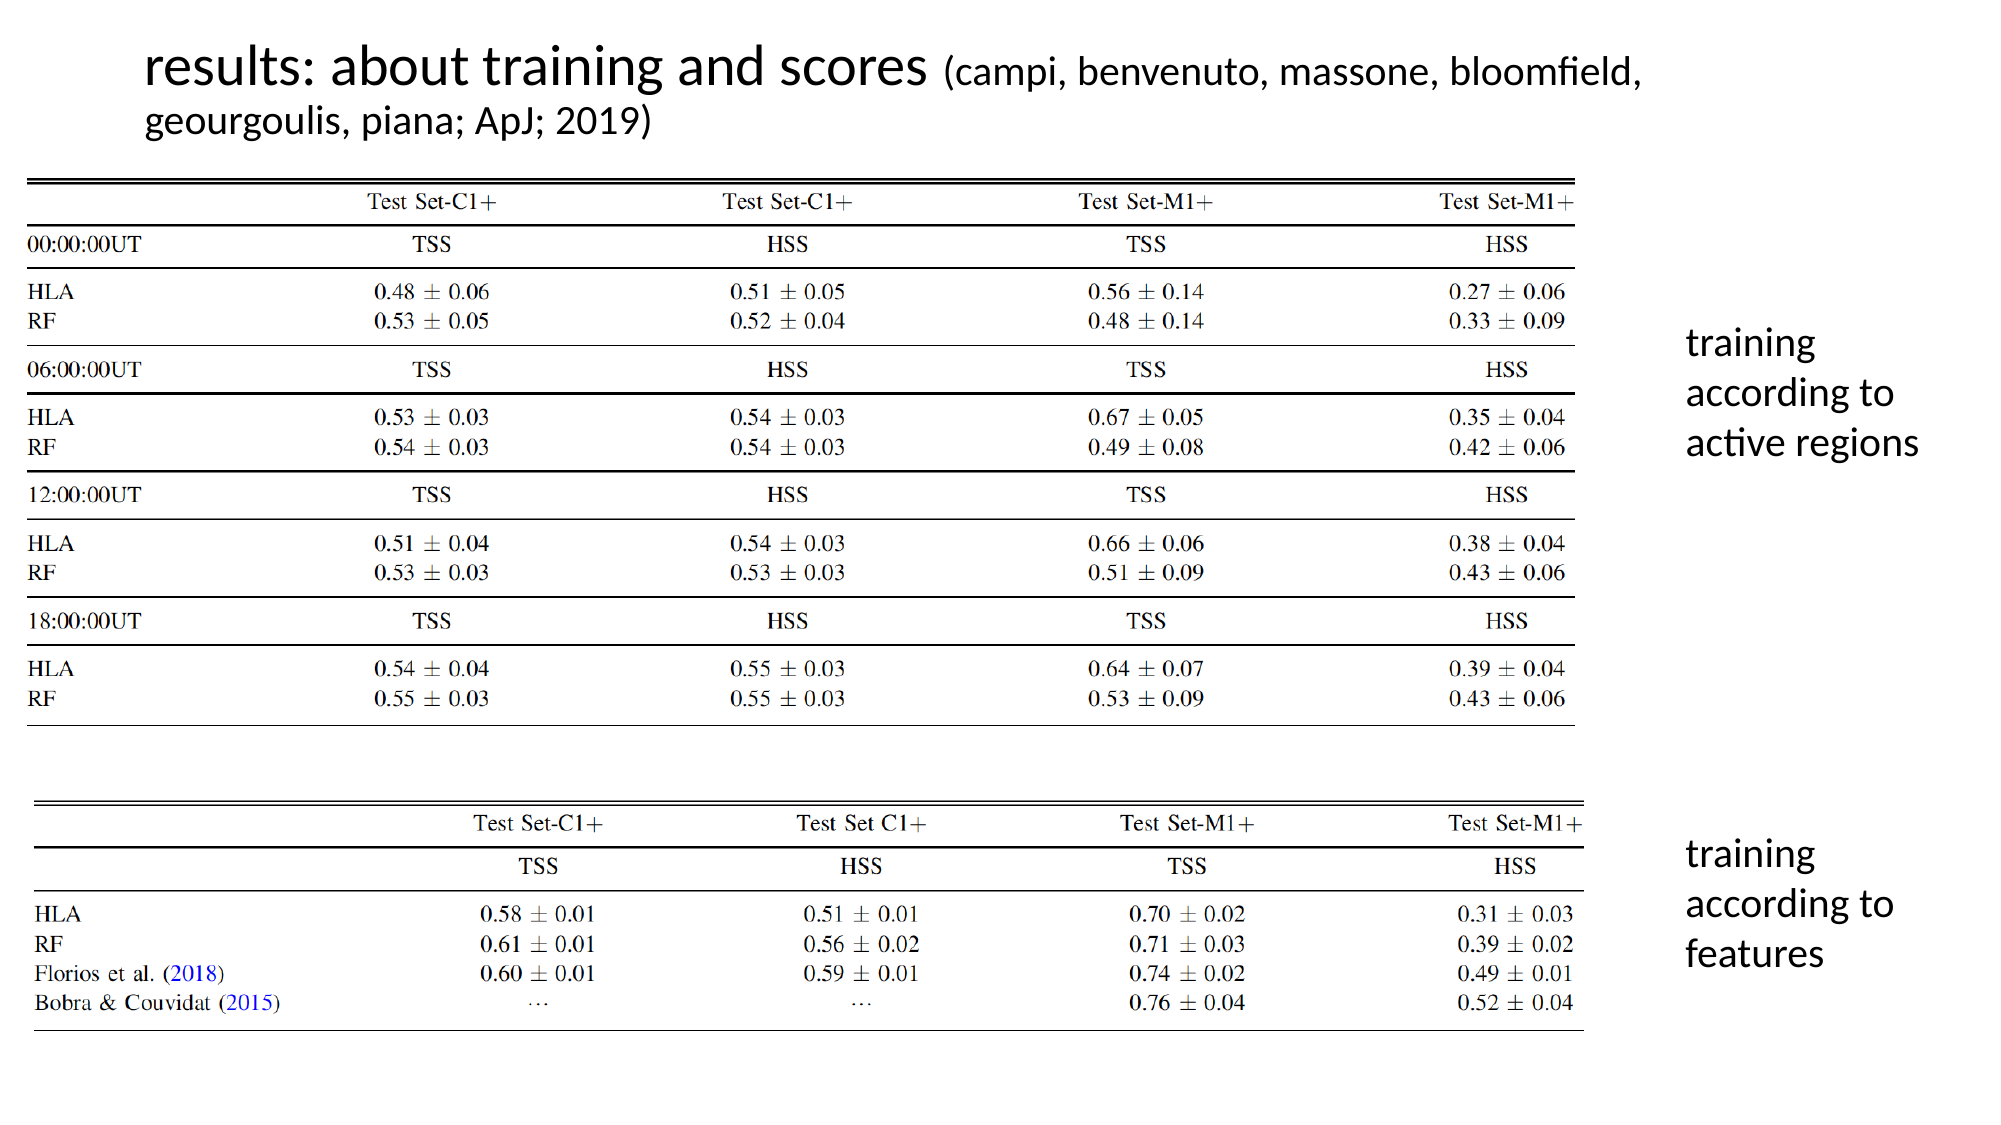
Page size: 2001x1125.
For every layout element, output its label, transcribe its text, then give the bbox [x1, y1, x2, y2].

picture [29, 792, 1589, 1039]
picture [21, 172, 1582, 730]
text_box training according to active regions [1670, 307, 1935, 473]
title results: about training and scores (campi, benvenuto, massone, bloomfield, geourgoulis, piana; ApJ; 2019) [129, 22, 1855, 156]
text_box training according to features [1670, 817, 1910, 983]
